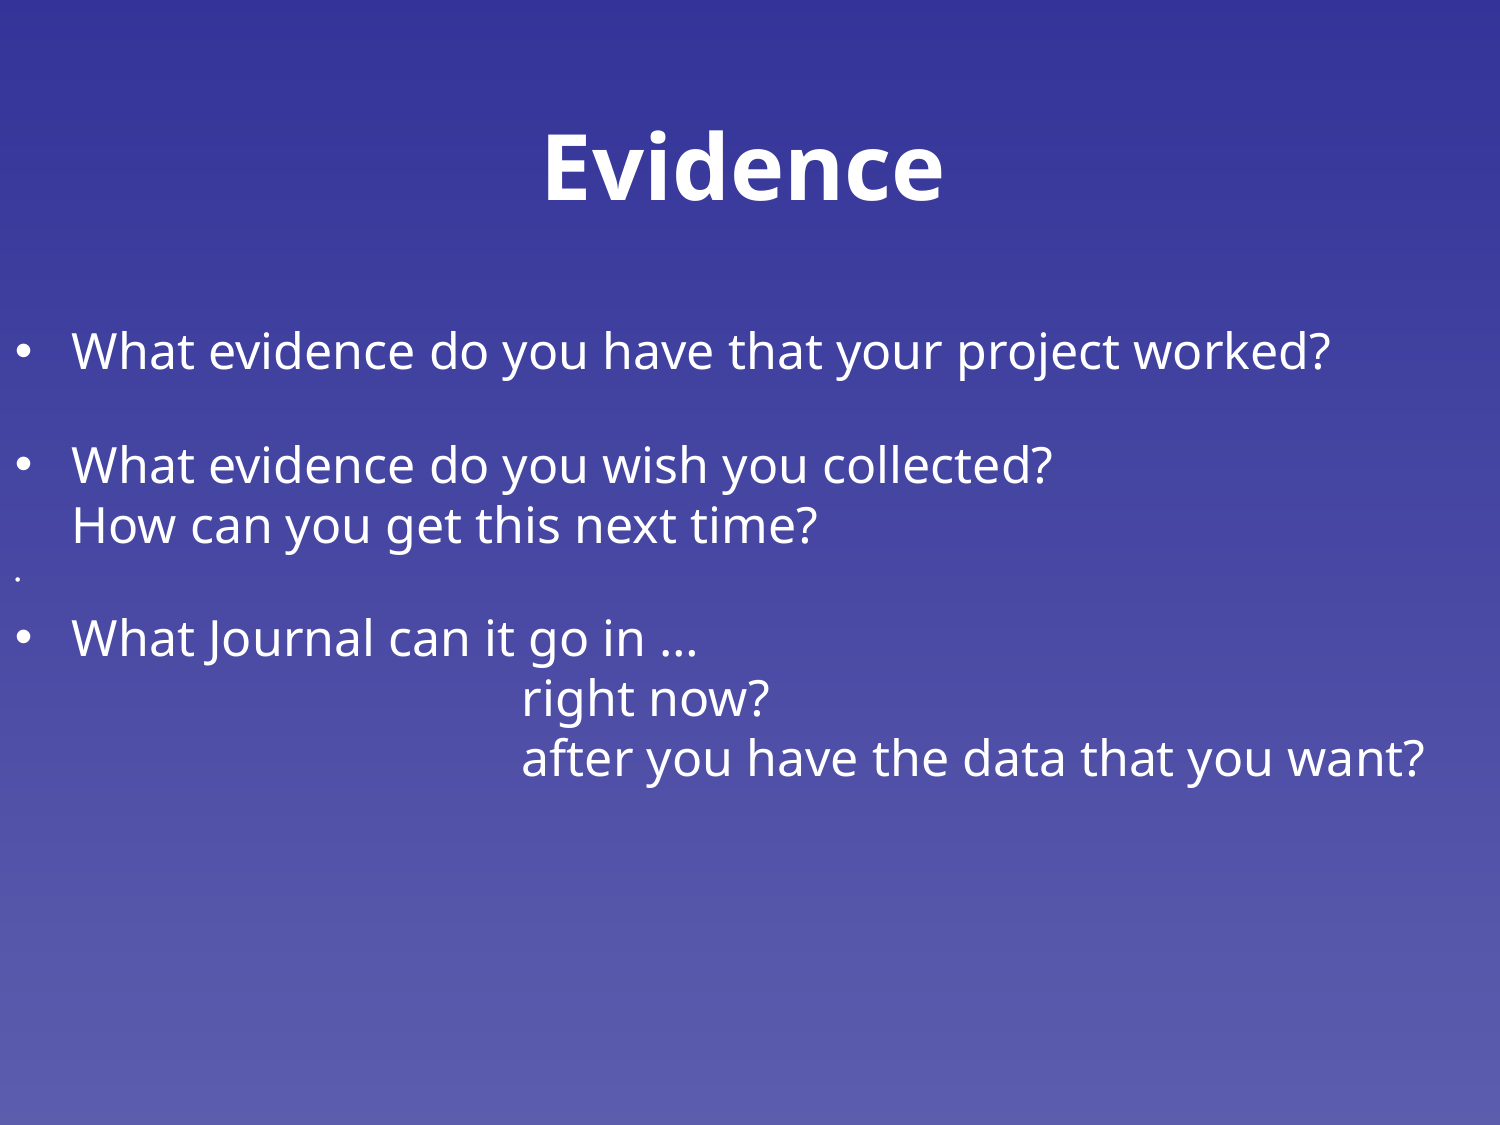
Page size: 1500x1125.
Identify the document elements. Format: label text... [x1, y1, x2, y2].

title Evidence [0, 0, 1500, 312]
text_box What evidence do you have that your project worked? What evidence do you wish you collected? How can you get this next time? What Journal can it go in … right now? after you have the data that you want? [0, 312, 1500, 794]
